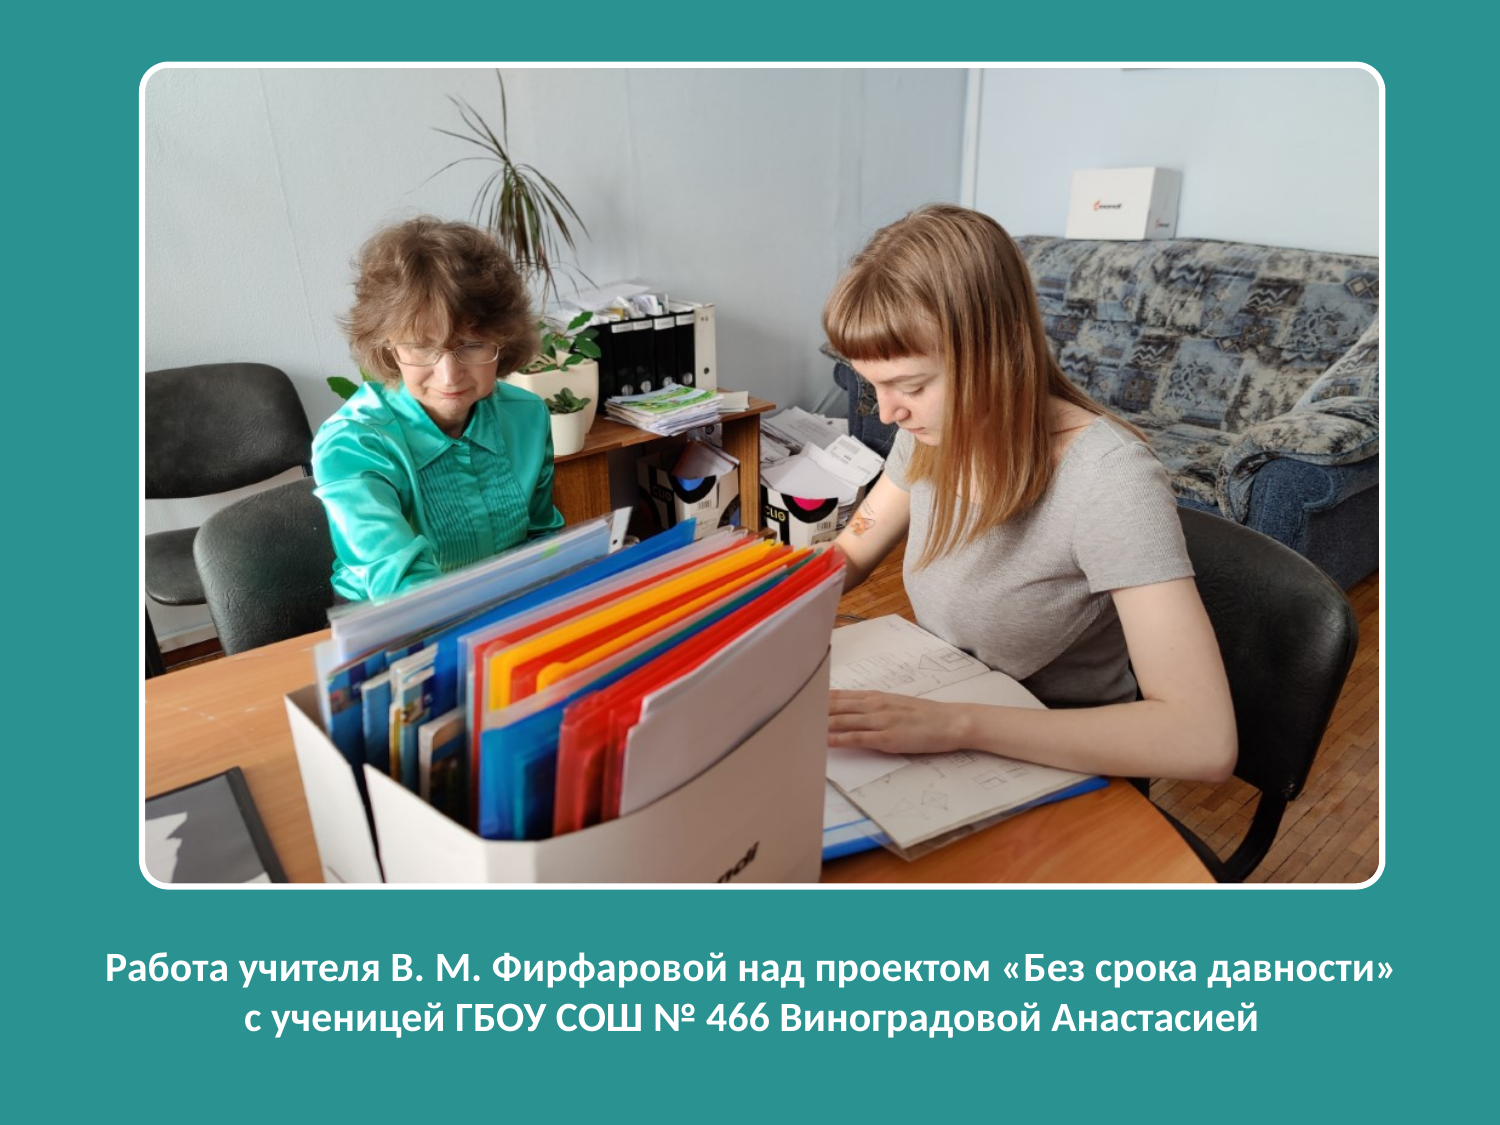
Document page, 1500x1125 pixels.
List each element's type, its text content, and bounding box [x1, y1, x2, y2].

picture [141, 64, 1383, 887]
title Работа учителя В. М. Фирфаровой над проектом «Без срока давности» с ученицей ГБОУ СОШ № 466 Виноградовой Анастасией [76, 920, 1428, 1109]
